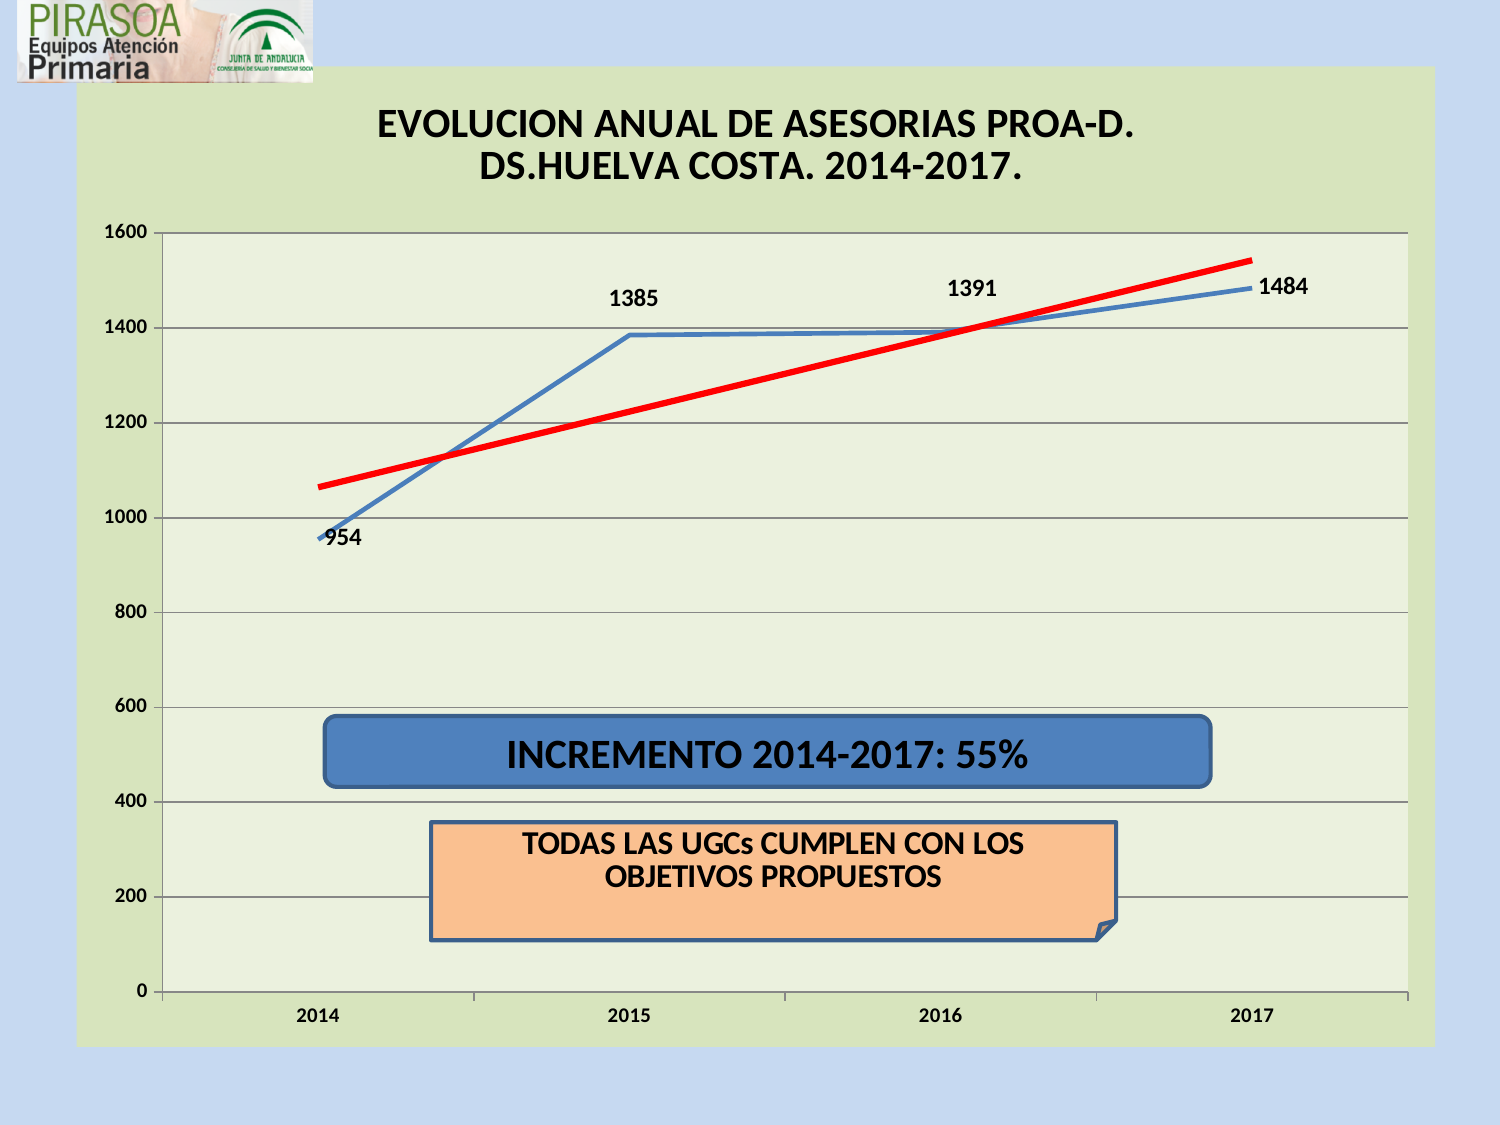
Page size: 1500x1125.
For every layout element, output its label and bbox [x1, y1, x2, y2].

picture [17, 0, 314, 83]
chart [76, 66, 1436, 1047]
